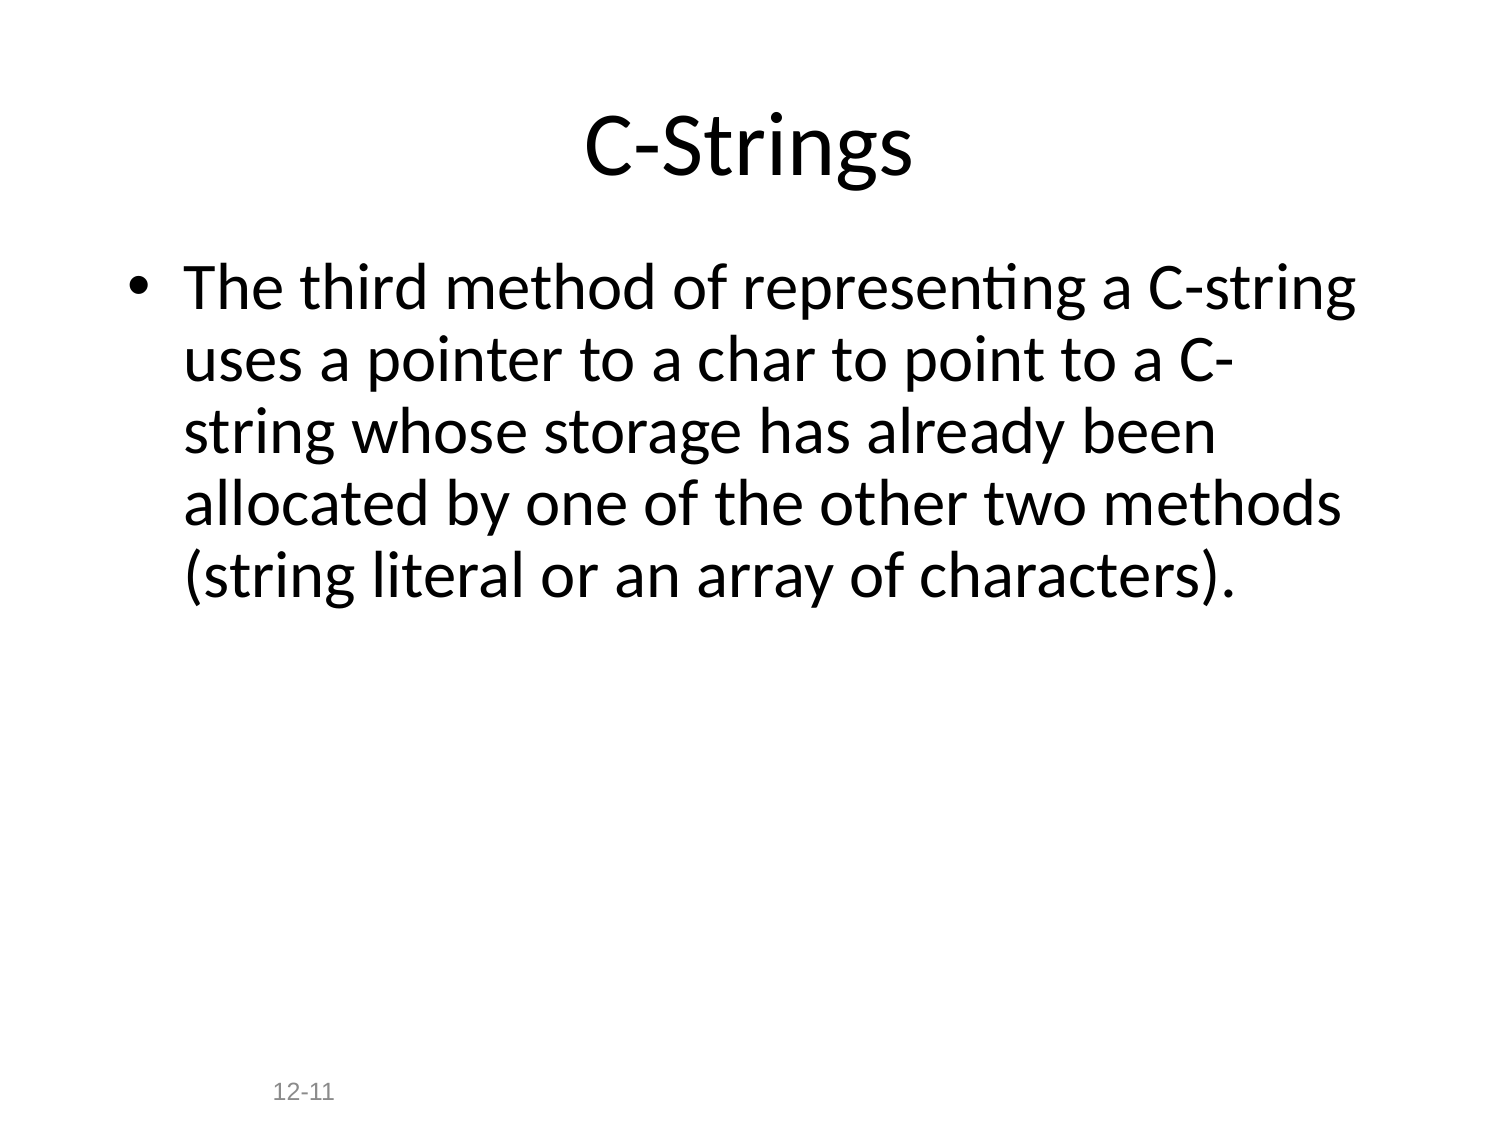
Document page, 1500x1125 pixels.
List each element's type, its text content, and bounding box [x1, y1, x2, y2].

title C-Strings [75, 45, 1425, 233]
list The third method of representing a C-string uses a pointer to a char to point to a C-string whose storage has already been allocated by one of the other two methods (string literal or an array of characters). [112, 244, 1388, 1045]
slide_number 12-11 [0, 1060, 350, 1121]
